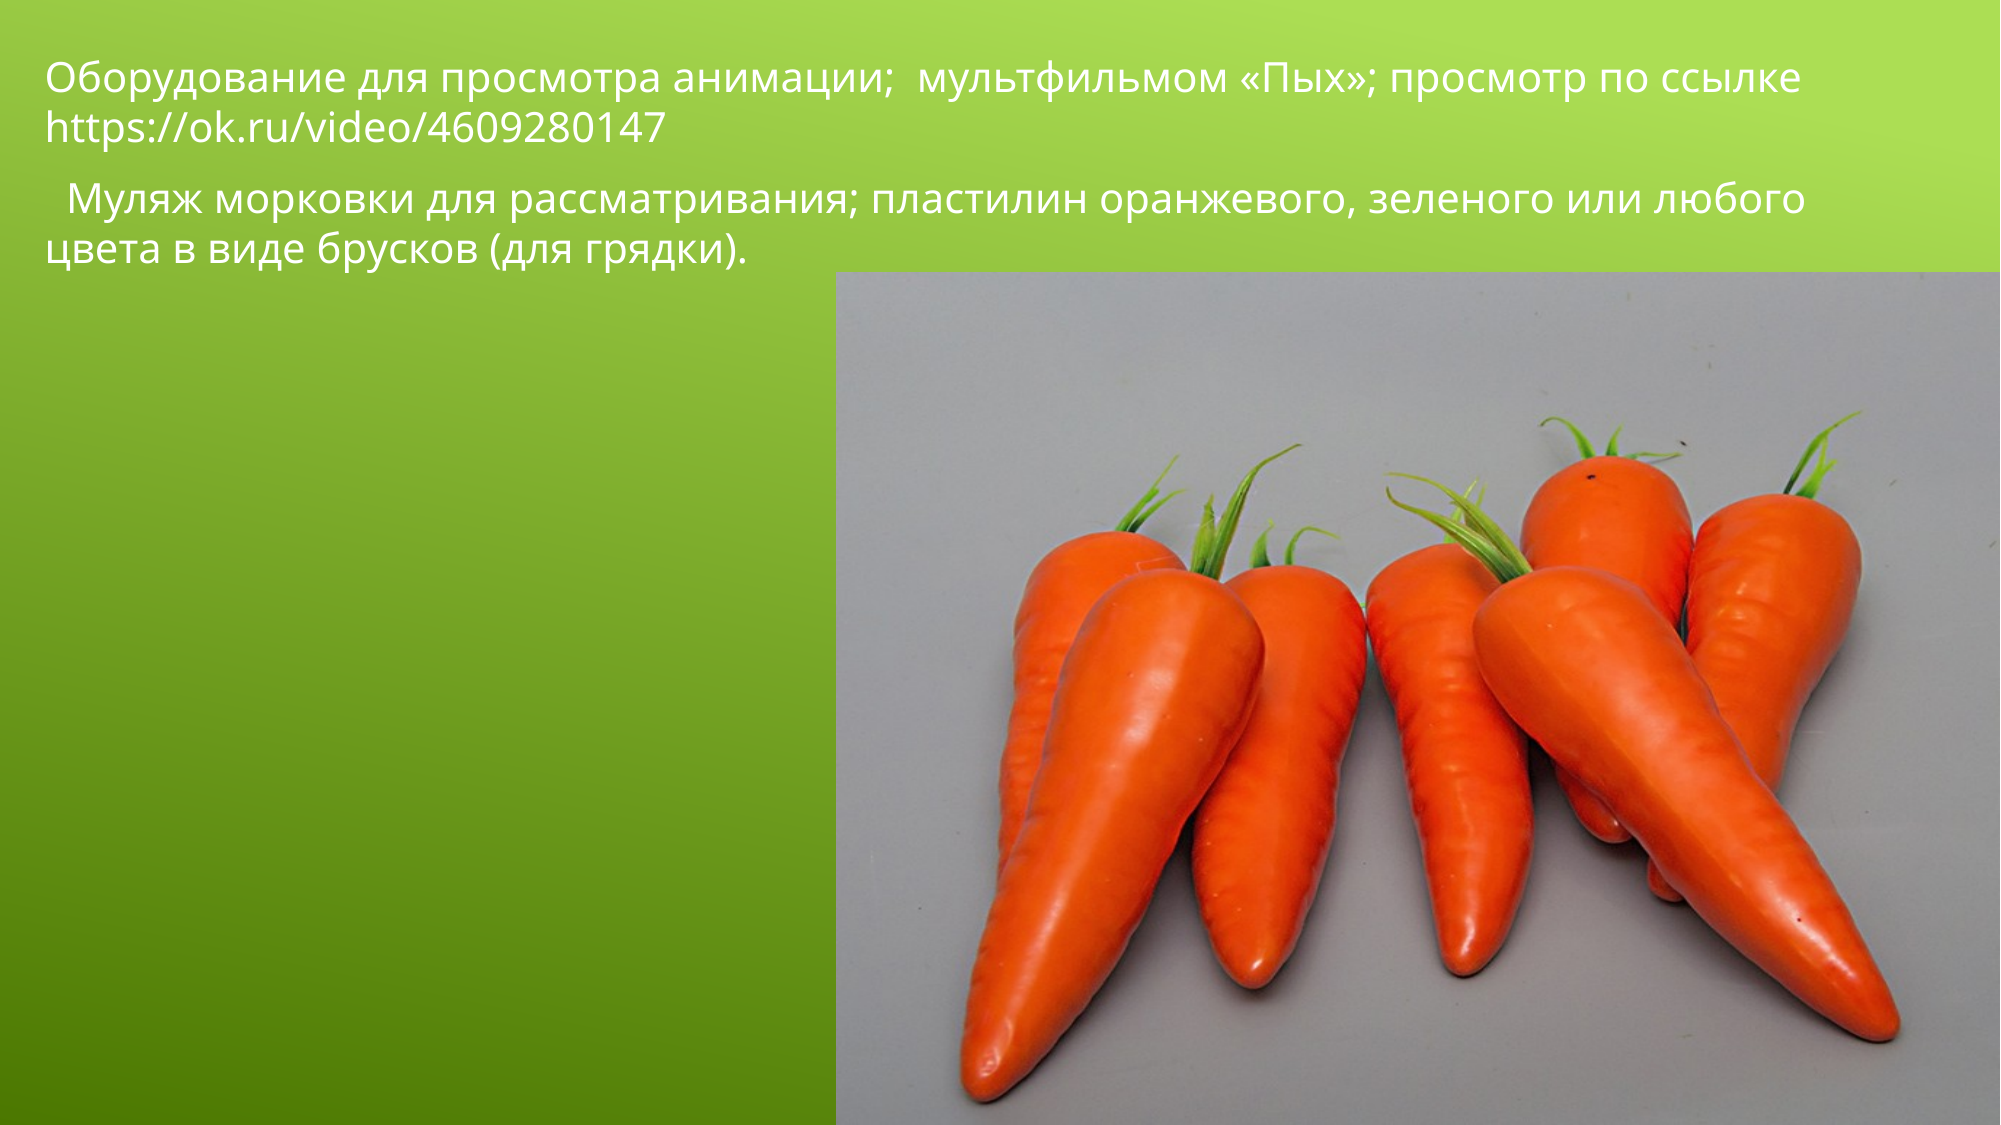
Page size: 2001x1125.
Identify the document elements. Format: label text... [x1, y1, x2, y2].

picture [836, 272, 2000, 1125]
list Оборудование для просмотра анимации; мультфильмом «Пых»; просмотр по ссылке https://ok.ru/video/4609280147 Муляж морковки для рассматривания; пластилин оранжевого, зеленого или любого цвета в виде брусков (для грядки). [29, 0, 1948, 555]
